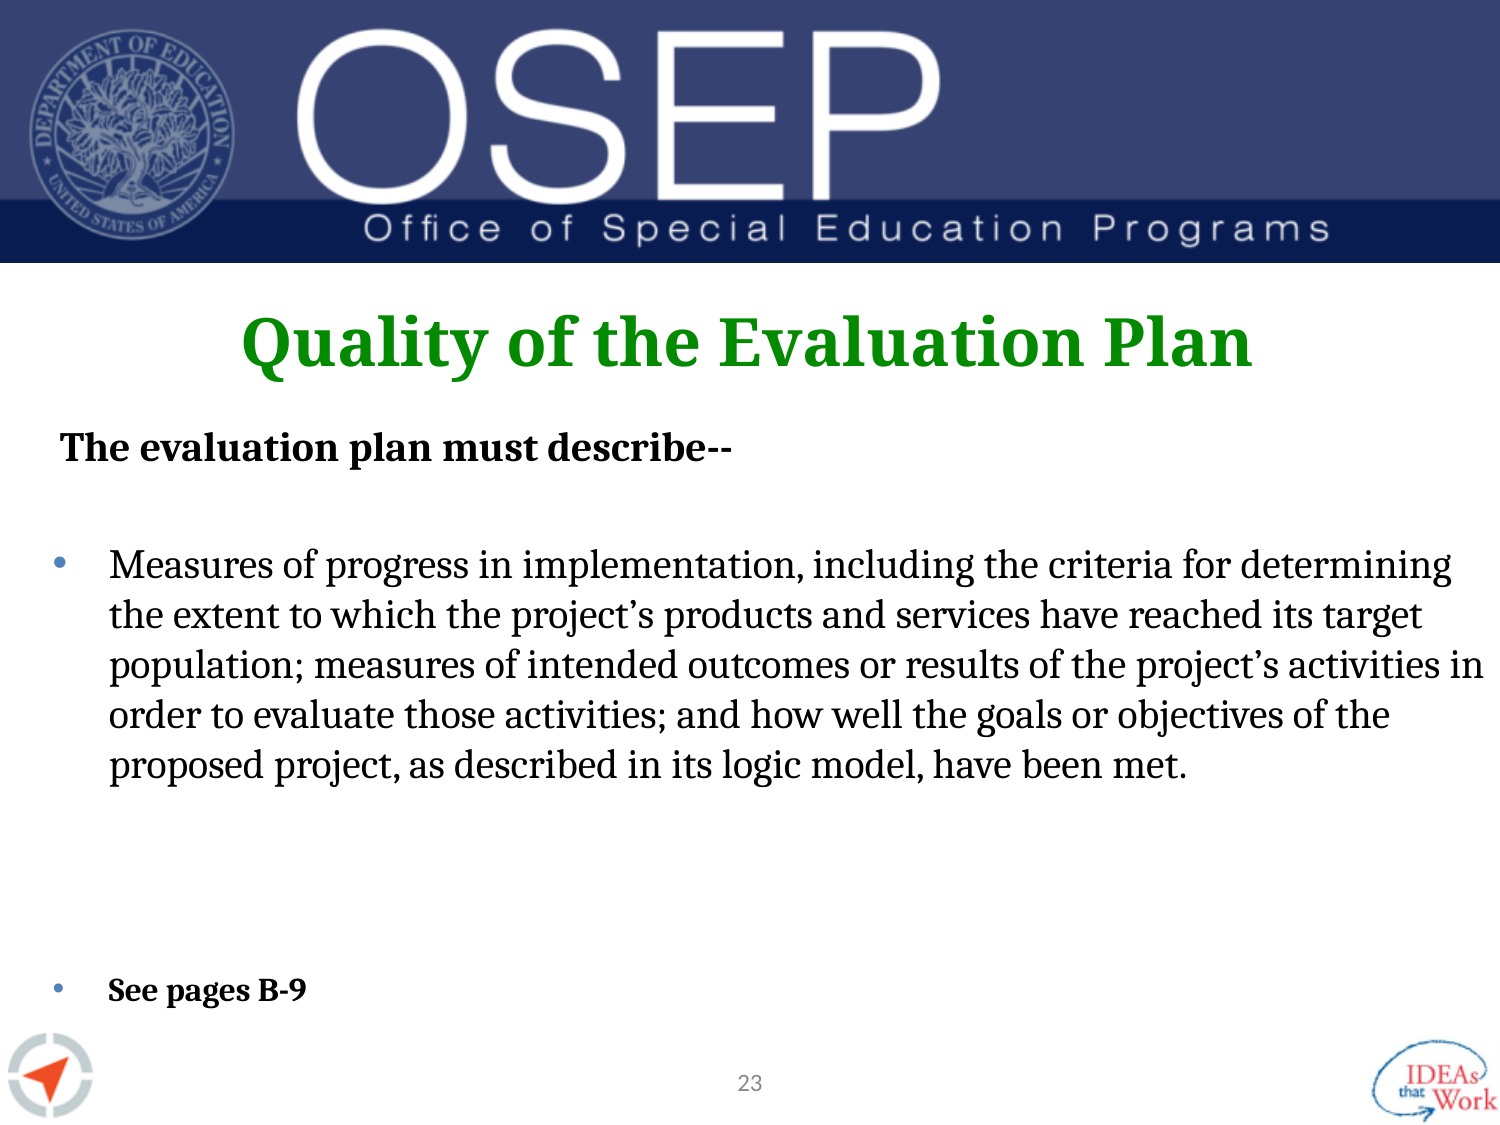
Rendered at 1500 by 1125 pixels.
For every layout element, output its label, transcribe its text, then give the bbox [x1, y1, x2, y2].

list The evaluation plan must describe-- Measures of progress in implementation, including the criteria for determining the extent to which the project’s products and services have reached its target population; measures of intended outcomes or results of the project’s activities in order to evaluate those activities; and how well the goals or objectives of the proposed project, as described in its logic model, have been met. See pages B-9 [37, 412, 1500, 1088]
picture [0, 0, 1500, 263]
picture [8, 1033, 93, 1118]
slide_number 22 [575, 1051, 925, 1112]
picture [1369, 1088, 1500, 1125]
title Quality of the Evaluation Plan [12, 262, 1500, 388]
